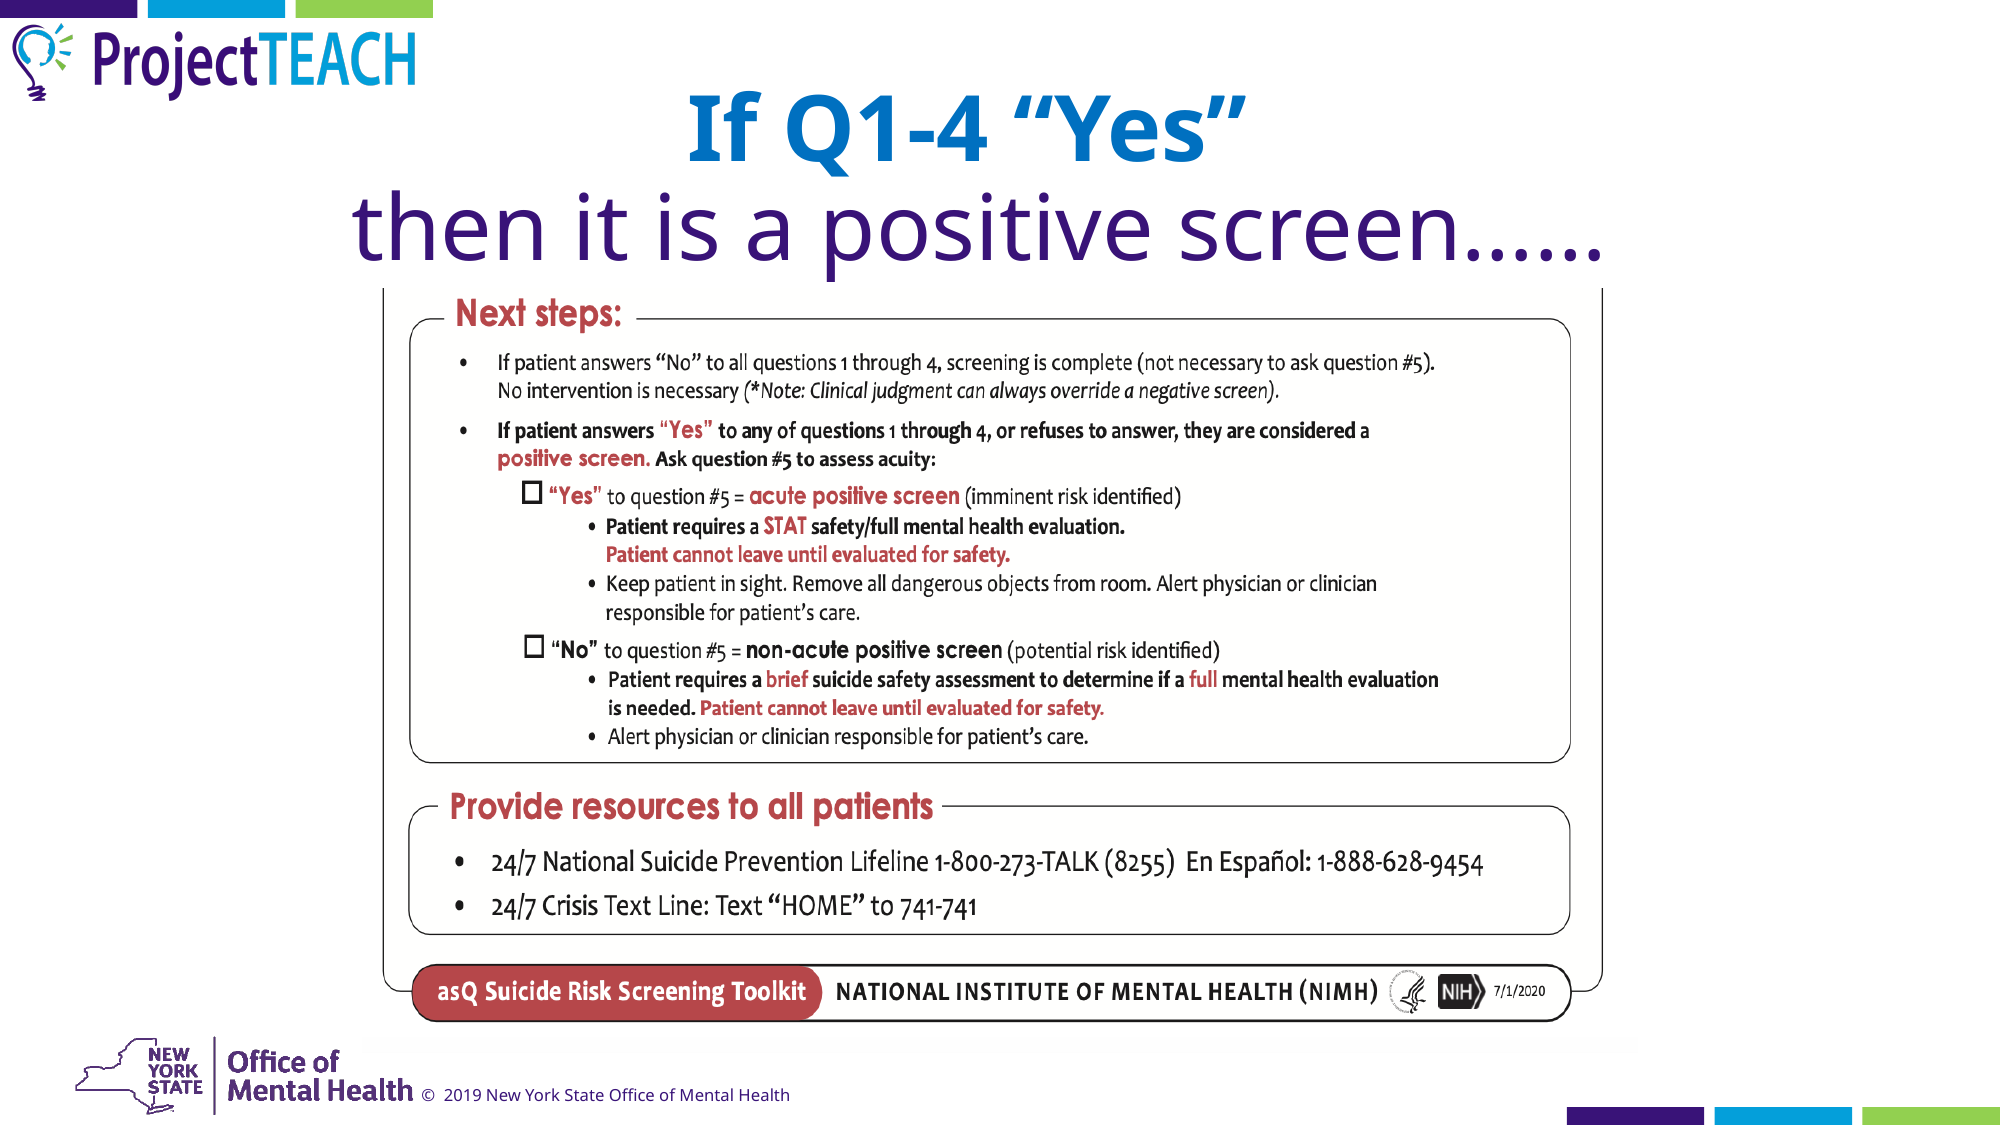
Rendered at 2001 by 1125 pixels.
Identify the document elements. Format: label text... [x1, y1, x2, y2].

picture [71, 288, 1638, 1119]
picture [12, 23, 415, 101]
title If Q1-4 “Yes” then it is a positive screen…… [0, 109, 1960, 253]
